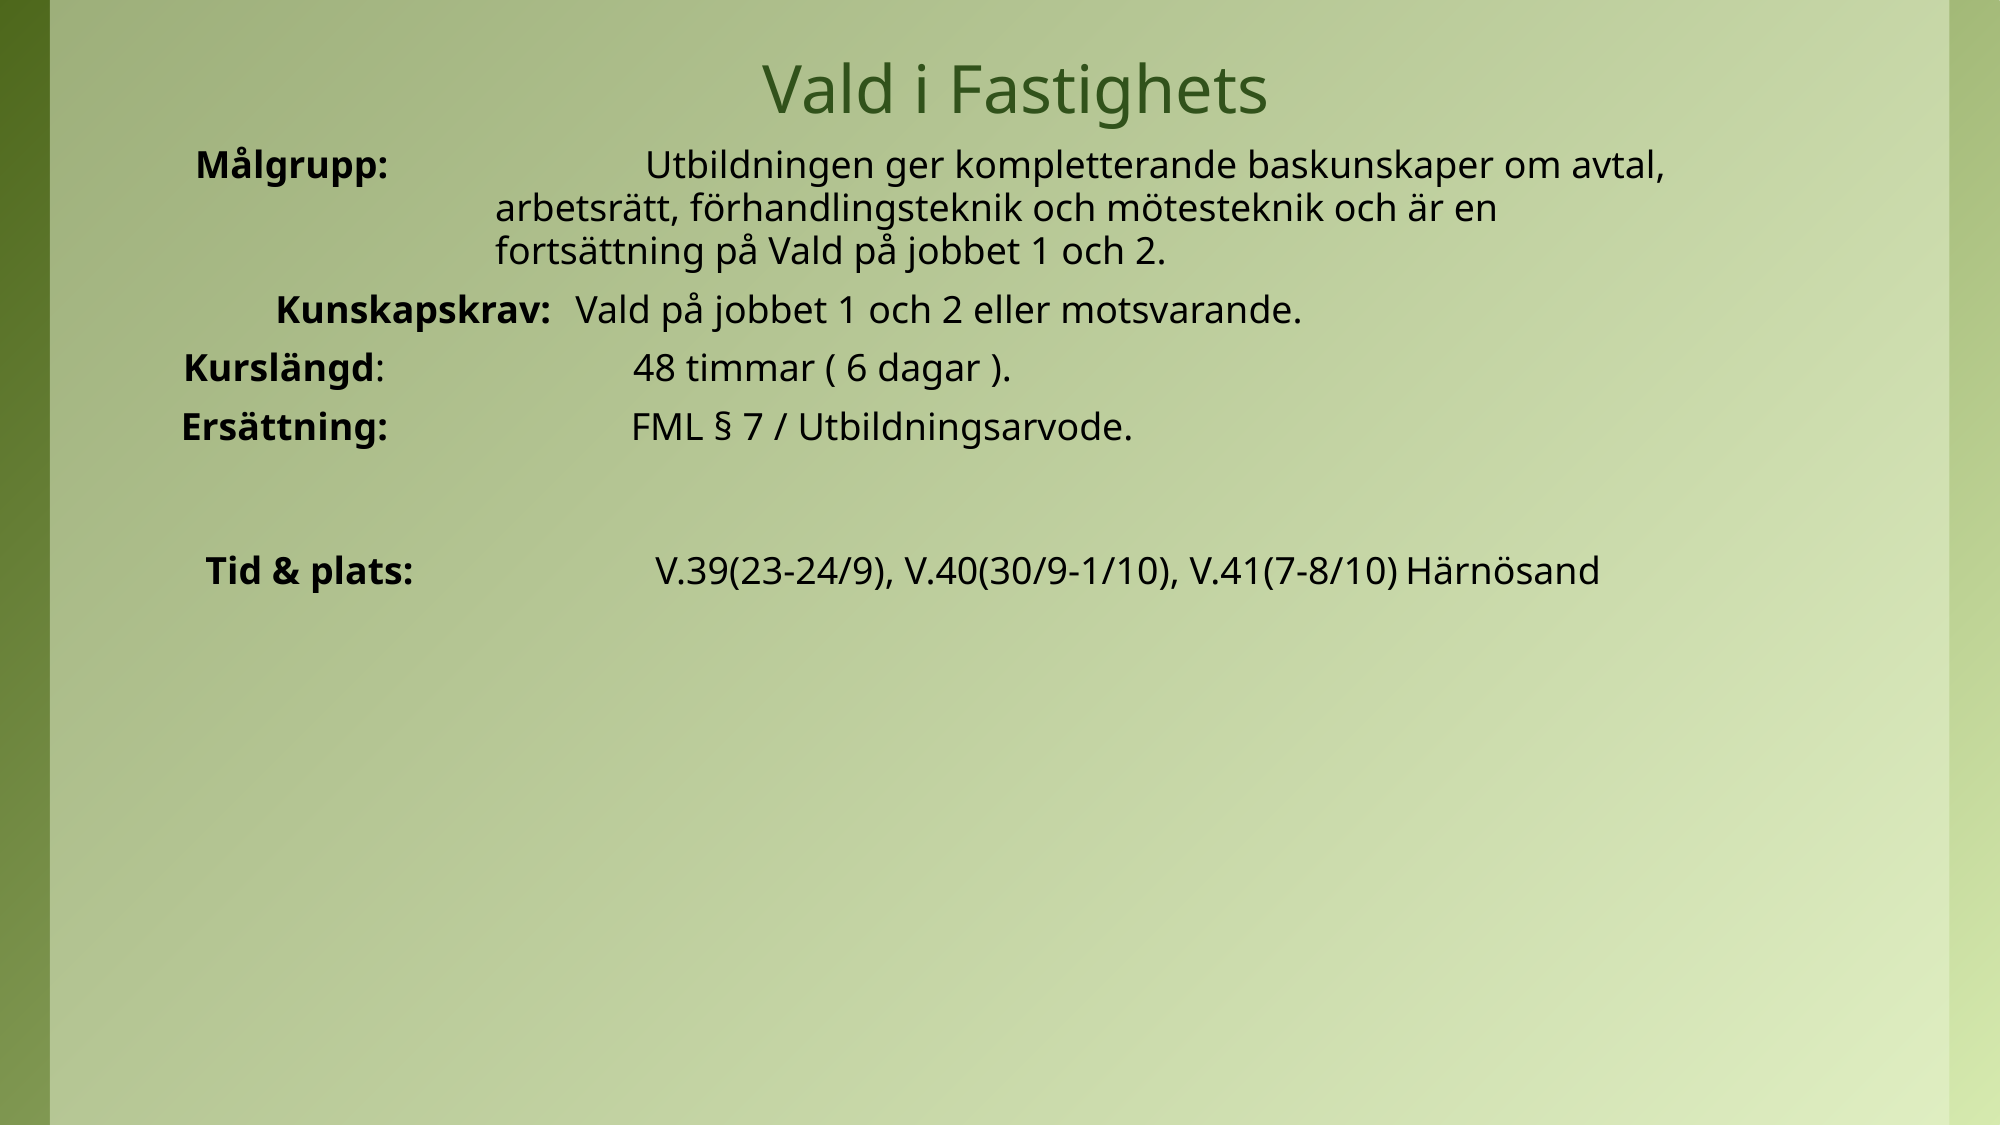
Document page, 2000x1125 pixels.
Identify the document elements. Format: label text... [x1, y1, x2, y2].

text_box Kunskapskrav: Vald på jobbet 1 och 2 eller motsvarande. [260, 281, 1319, 340]
text_box Kurslängd: 48 timmar ( 6 dagar ). [168, 340, 1027, 398]
title Vald i Fastighets [183, 12, 1850, 138]
text_box Tid & plats: V.39(23-24/9), V.40(30/9-1/10), V.41(7-8/10) Härnösand [190, 543, 1616, 601]
text_box Målgrupp: Utbildningen ger kompletterande baskunskaper om avtal, arbetsrätt, förhandlingsteknik och mötesteknik och är en fortsättning på Vald på jobbet 1 och 2. [180, 137, 1691, 281]
text_box Ersättning: FML § 7 / Utbildningsarvode. [166, 398, 1149, 456]
